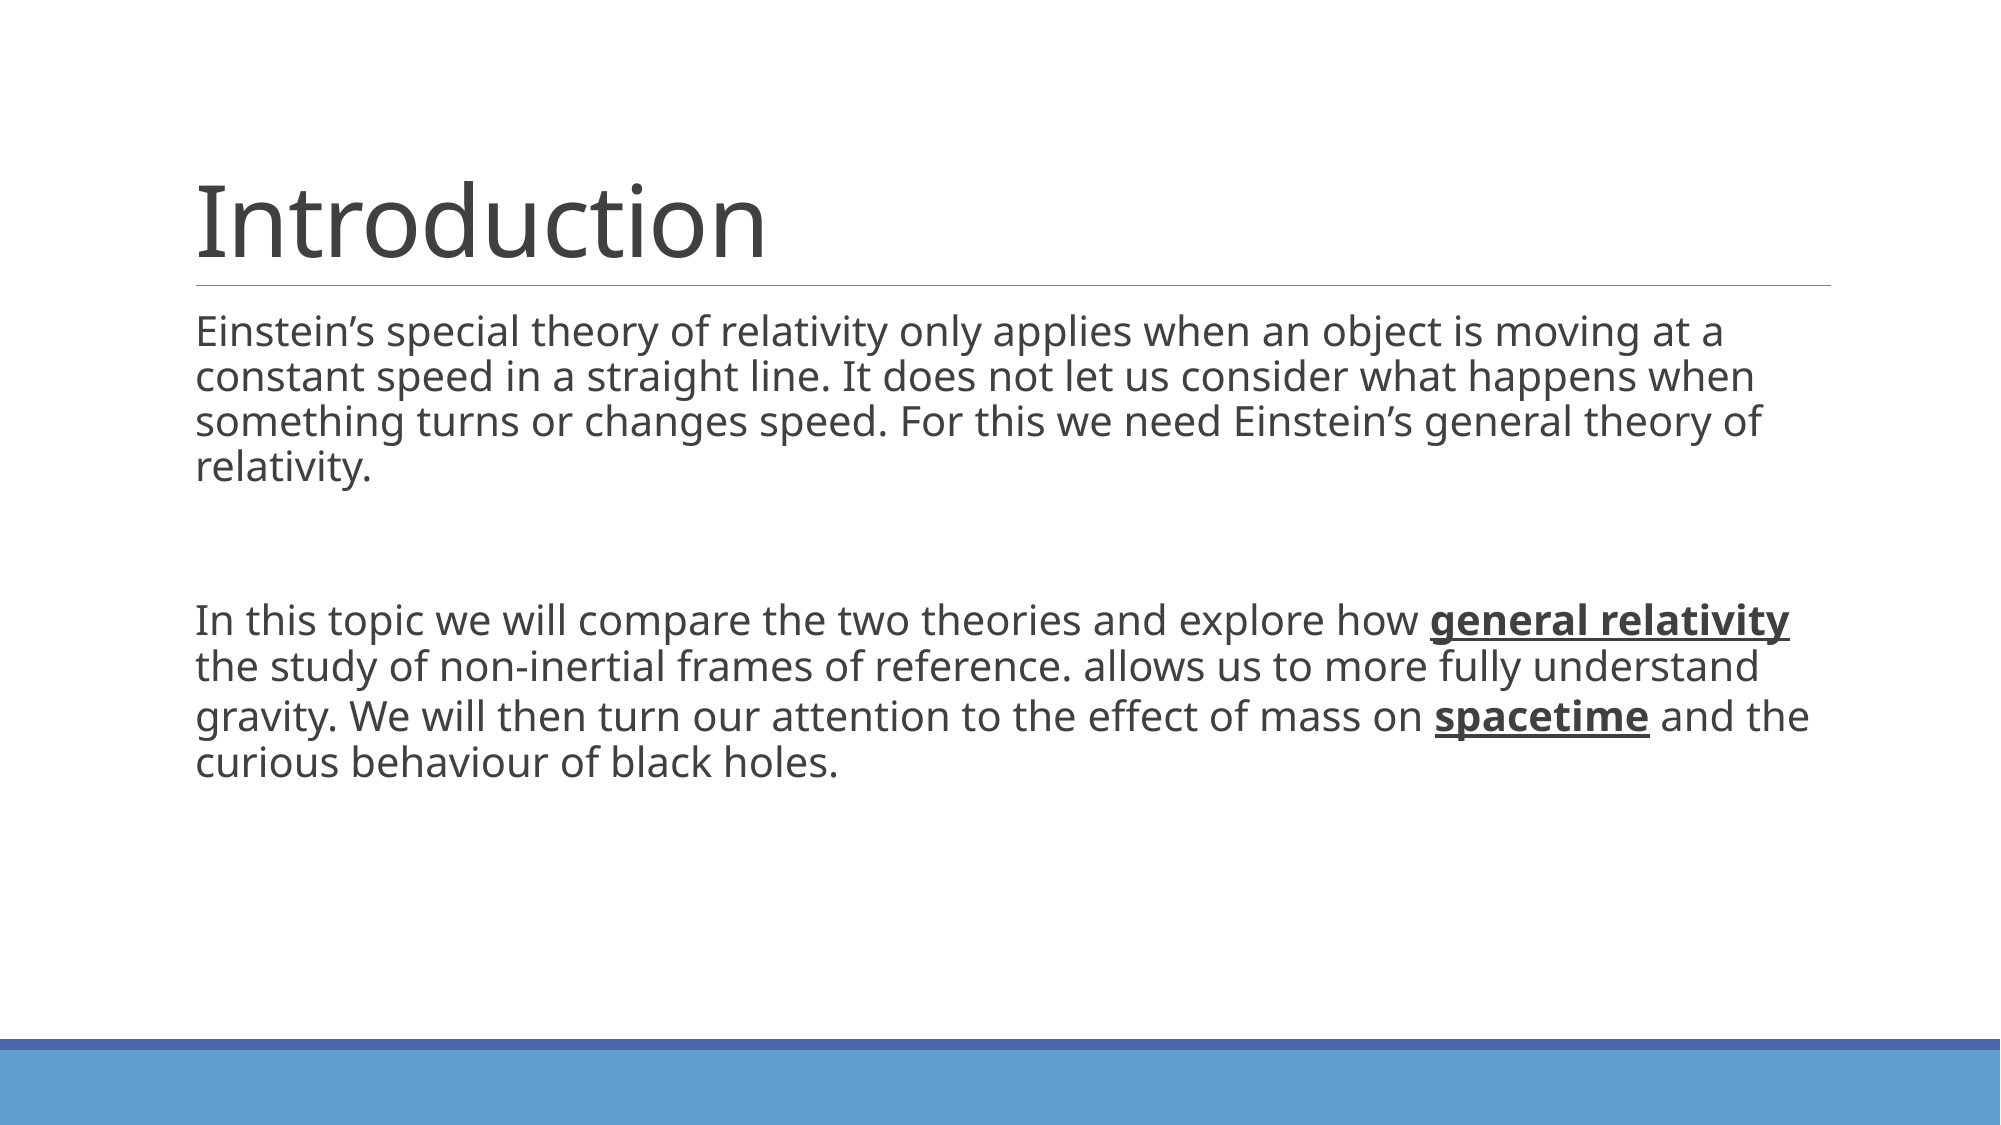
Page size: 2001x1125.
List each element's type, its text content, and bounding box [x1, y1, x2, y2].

list Einstein’s special theory of relativity only applies when an object is moving at a constant speed in a straight line. It does not let us consider what happens when something turns or changes speed. For this we need Einstein’s general theory of relativity. In this topic we will compare the two theories and explore how general relativity the study of non-inertial frames of reference. allows us to more fully understand gravity. We will then turn our attention to the effect of mass on spacetime and the curious behaviour of black holes. [180, 302, 1830, 963]
title Introduction [180, 47, 1830, 285]
